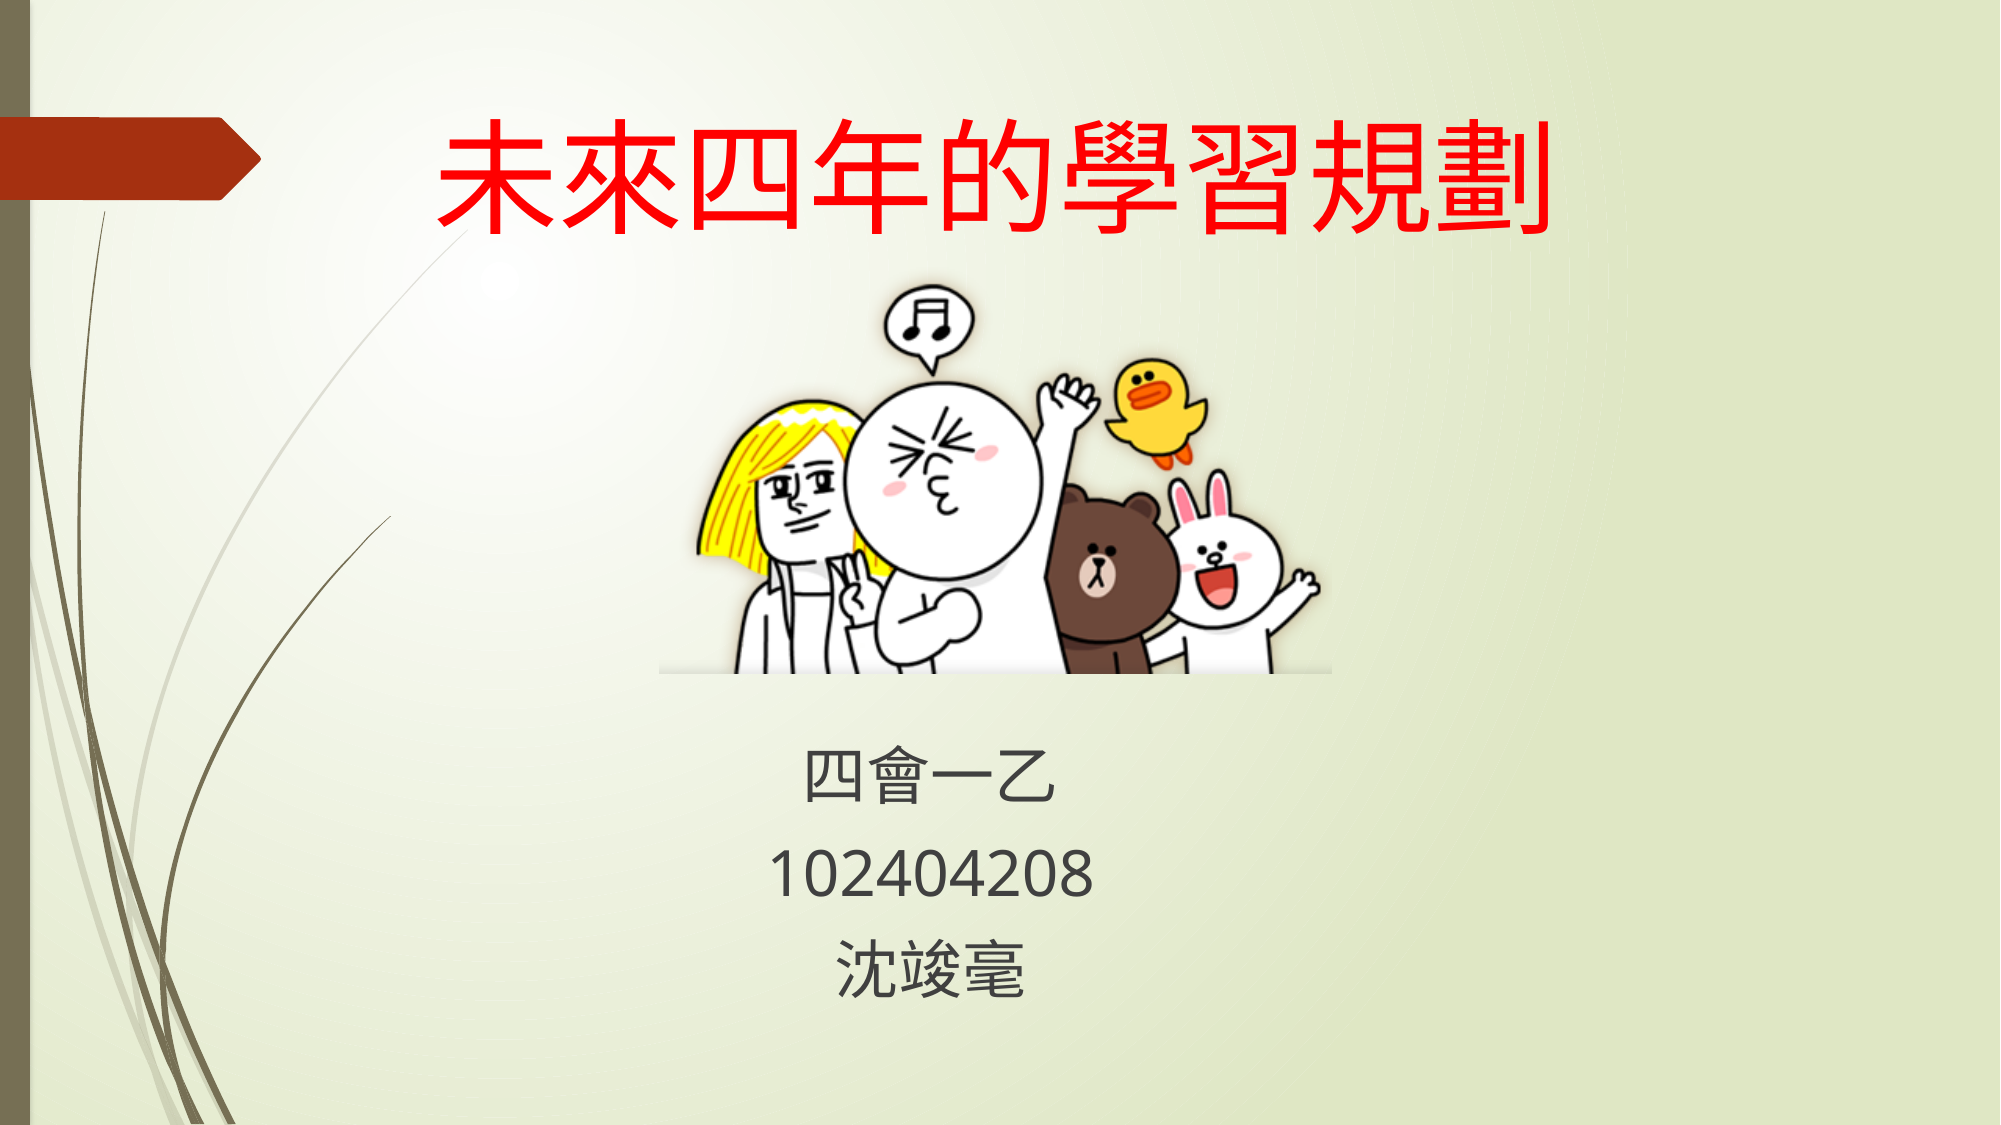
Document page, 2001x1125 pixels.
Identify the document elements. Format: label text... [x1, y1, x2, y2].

title 未來四年的學習規劃 [264, 91, 1727, 302]
list 四會一乙 102404208 沈竣毫 [454, 728, 1407, 1017]
picture [659, 267, 1332, 675]
